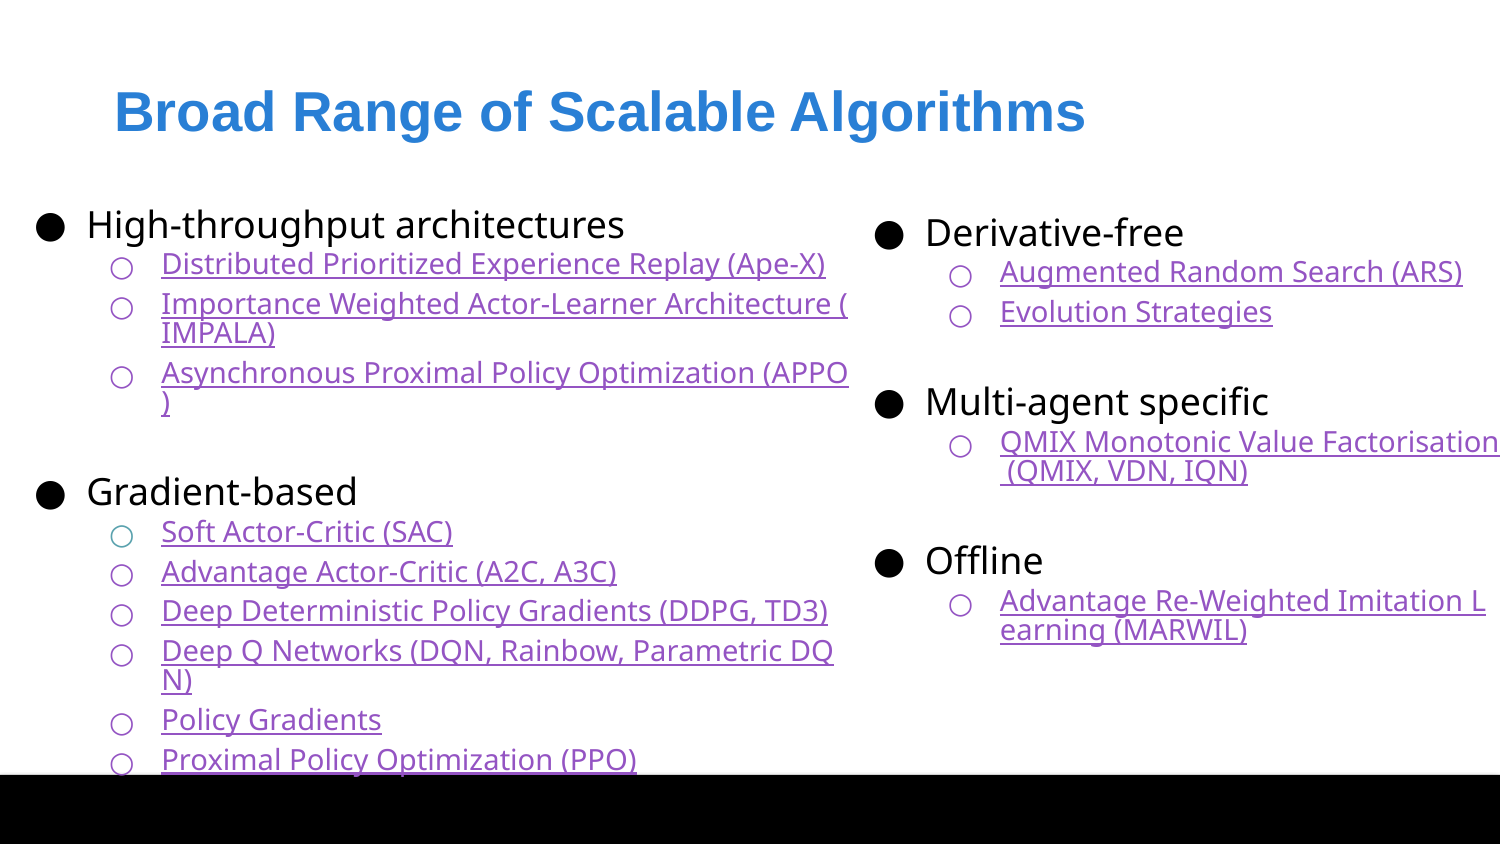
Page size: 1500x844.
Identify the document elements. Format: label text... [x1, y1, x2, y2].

text_box Derivative-free Augmented Random Search (ARS) Evolution Strategies Multi-agent specific QMIX Monotonic Value Factorisation (QMIX, VDN, IQN) Offline Advantage Re-Weighted Imitation Learning (MARWIL) [850, 193, 1500, 741]
title Broad Range of Scalable Algorithms [99, 59, 1361, 148]
text_box High-throughput architectures Distributed Prioritized Experience Replay (Ape-X) Importance Weighted Actor-Learner Architecture (IMPALA) Asynchronous Proximal Policy Optimization (APPO) Gradient-based Soft Actor-Critic (SAC) Advantage Actor-Critic (A2C, A3C) Deep Deterministic Policy Gradients (DDPG, TD3) Deep Q Networks (DQN, Rainbow, Parametric DQN) Policy Gradients Proximal Policy Optimization (PPO) [11, 185, 850, 748]
